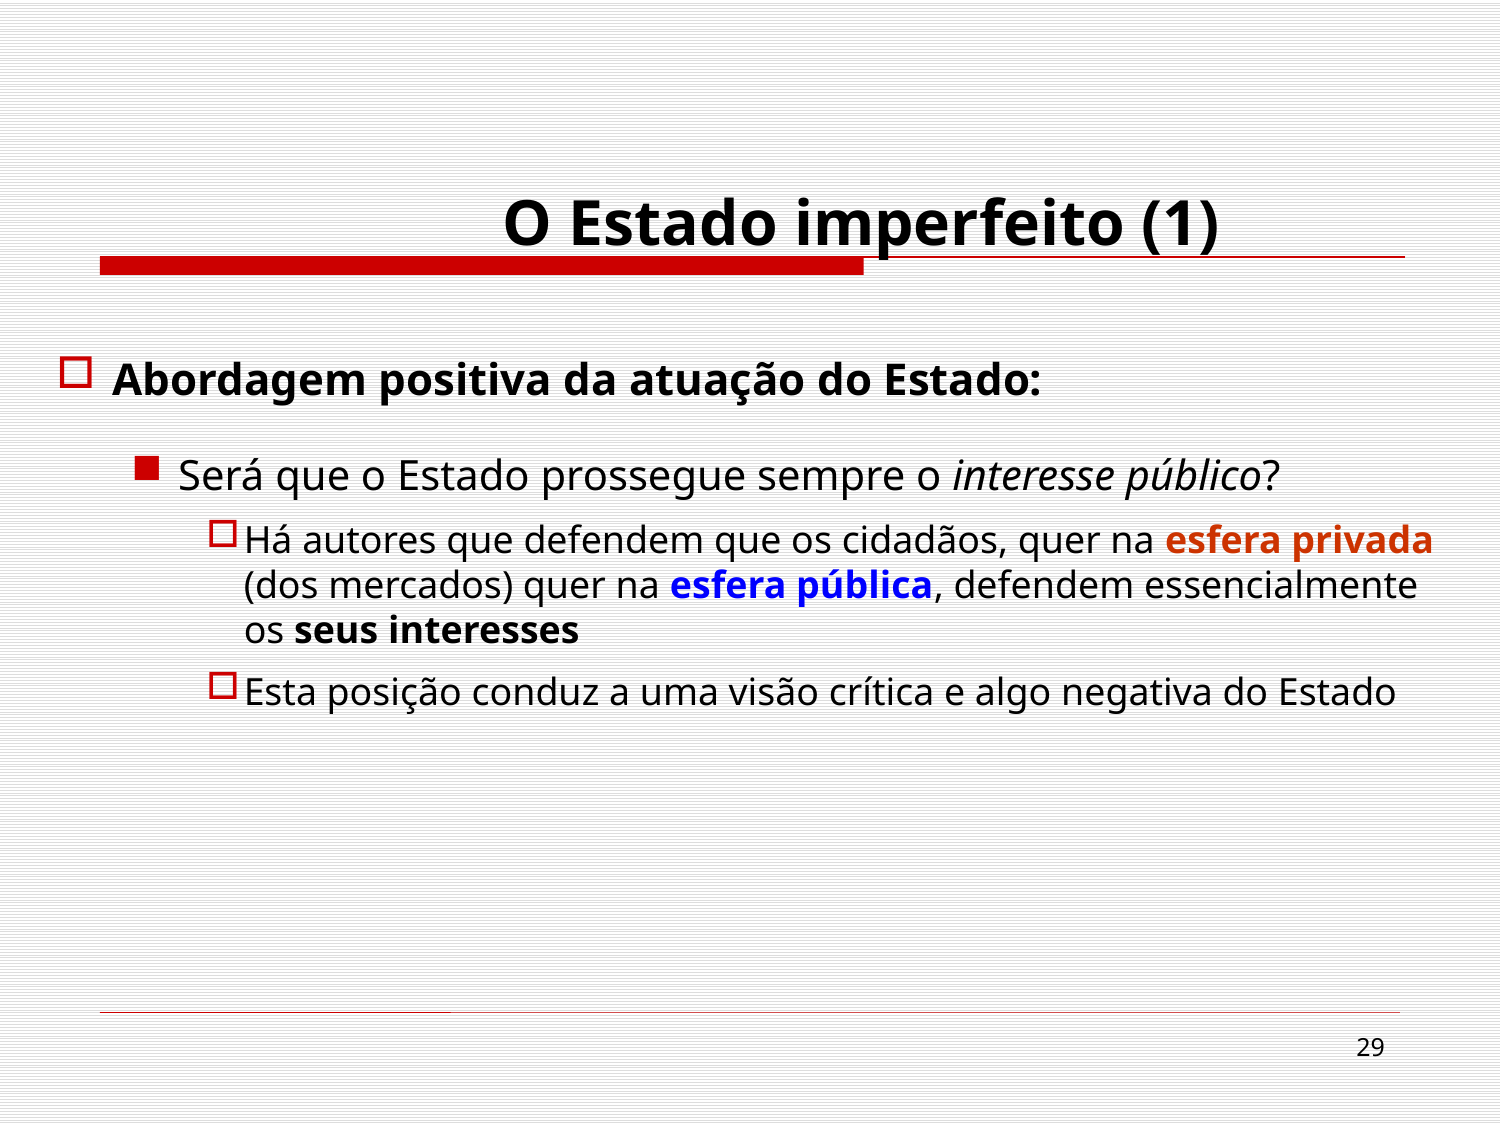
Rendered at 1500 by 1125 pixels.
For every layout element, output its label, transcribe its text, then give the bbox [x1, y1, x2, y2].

title O Estado imperfeito (1) [222, 78, 1500, 266]
list Abordagem positiva da atuação do Estado: Será que o Estado prossegue sempre o interesse público? Há autores que defendem que os cidadãos, quer na esfera privada (dos mercados) quer na esfera pública, defendem essencialmente os seus interesses Esta posição conduz a uma visão crítica e algo negativa do Estado [41, 331, 1469, 1006]
slide_number 29 [1074, 1024, 1400, 1103]
